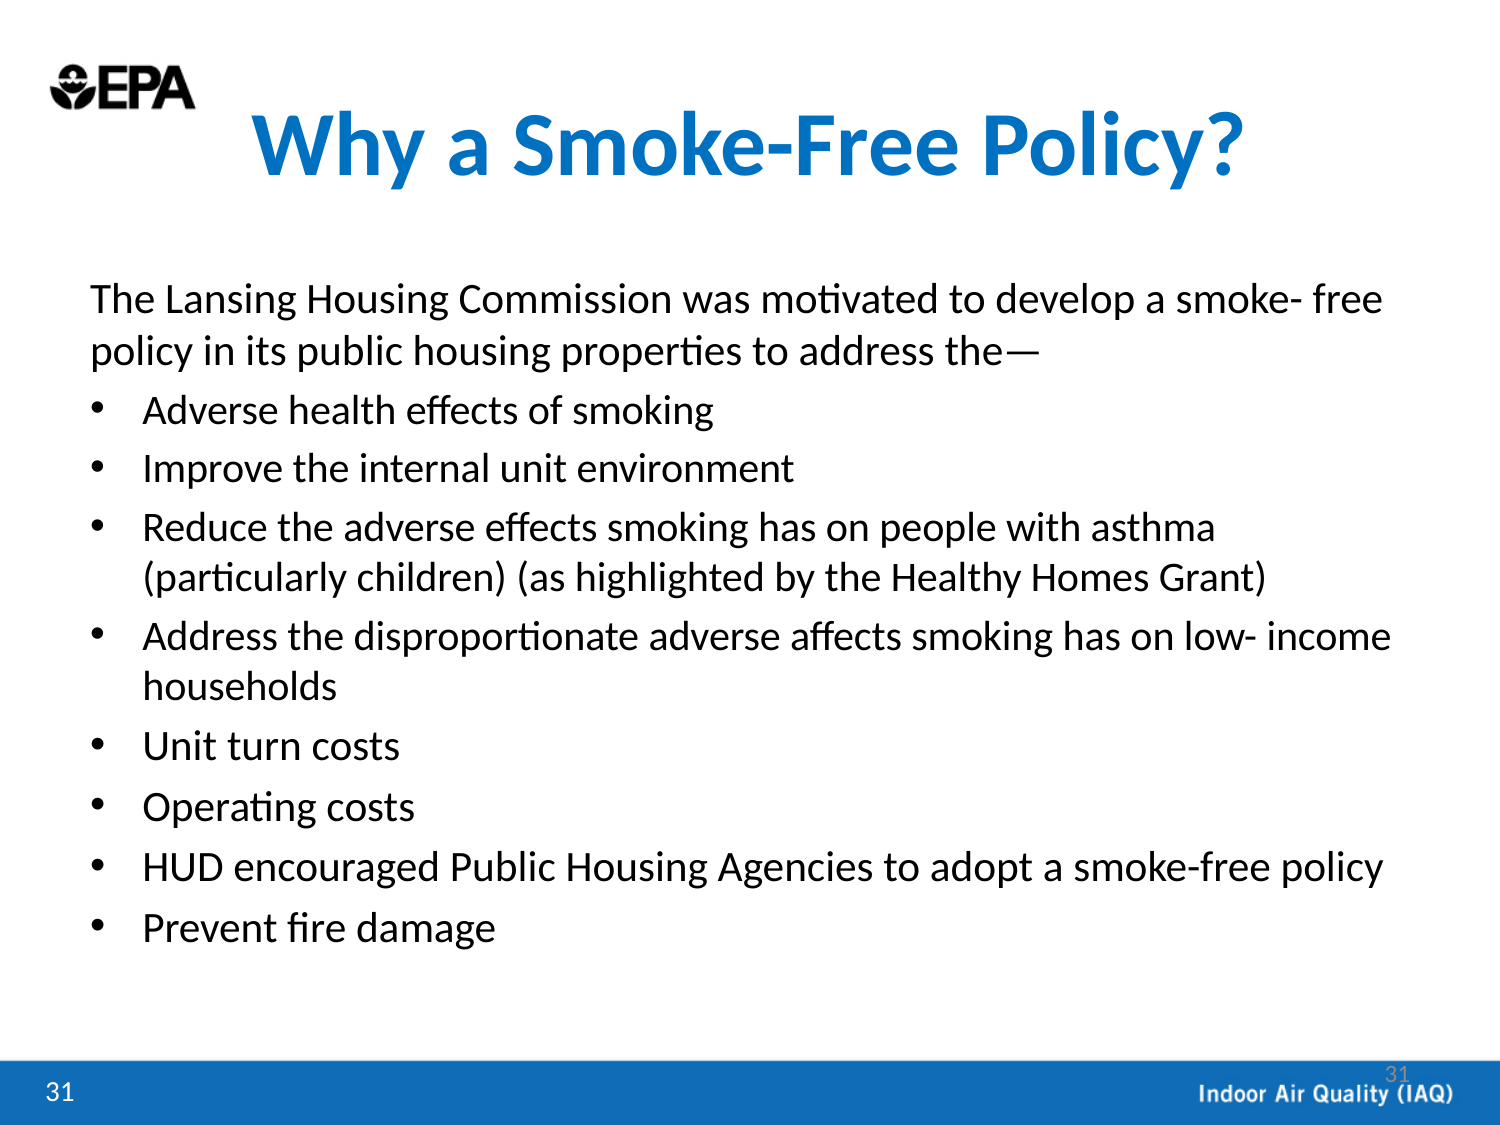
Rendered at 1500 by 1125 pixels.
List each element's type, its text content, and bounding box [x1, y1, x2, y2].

list The Lansing Housing Commission was motivated to develop a smoke- free policy in its public housing properties to address the— Adverse health effects of smoking Improve the internal unit environment Reduce the adverse effects smoking has on people with asthma (particularly children) (as highlighted by the Healthy Homes Grant) Address the disproportionate adverse affects smoking has on low- income households Unit turn costs Operating costs HUD encouraged Public Housing Agencies to adopt a smoke-free policy Prevent fire damage [74, 262, 1426, 1006]
slide_number 31 [1074, 1042, 1425, 1103]
picture [0, 16, 1500, 1125]
title Why a Smoke-Free Policy? [74, 44, 1426, 233]
